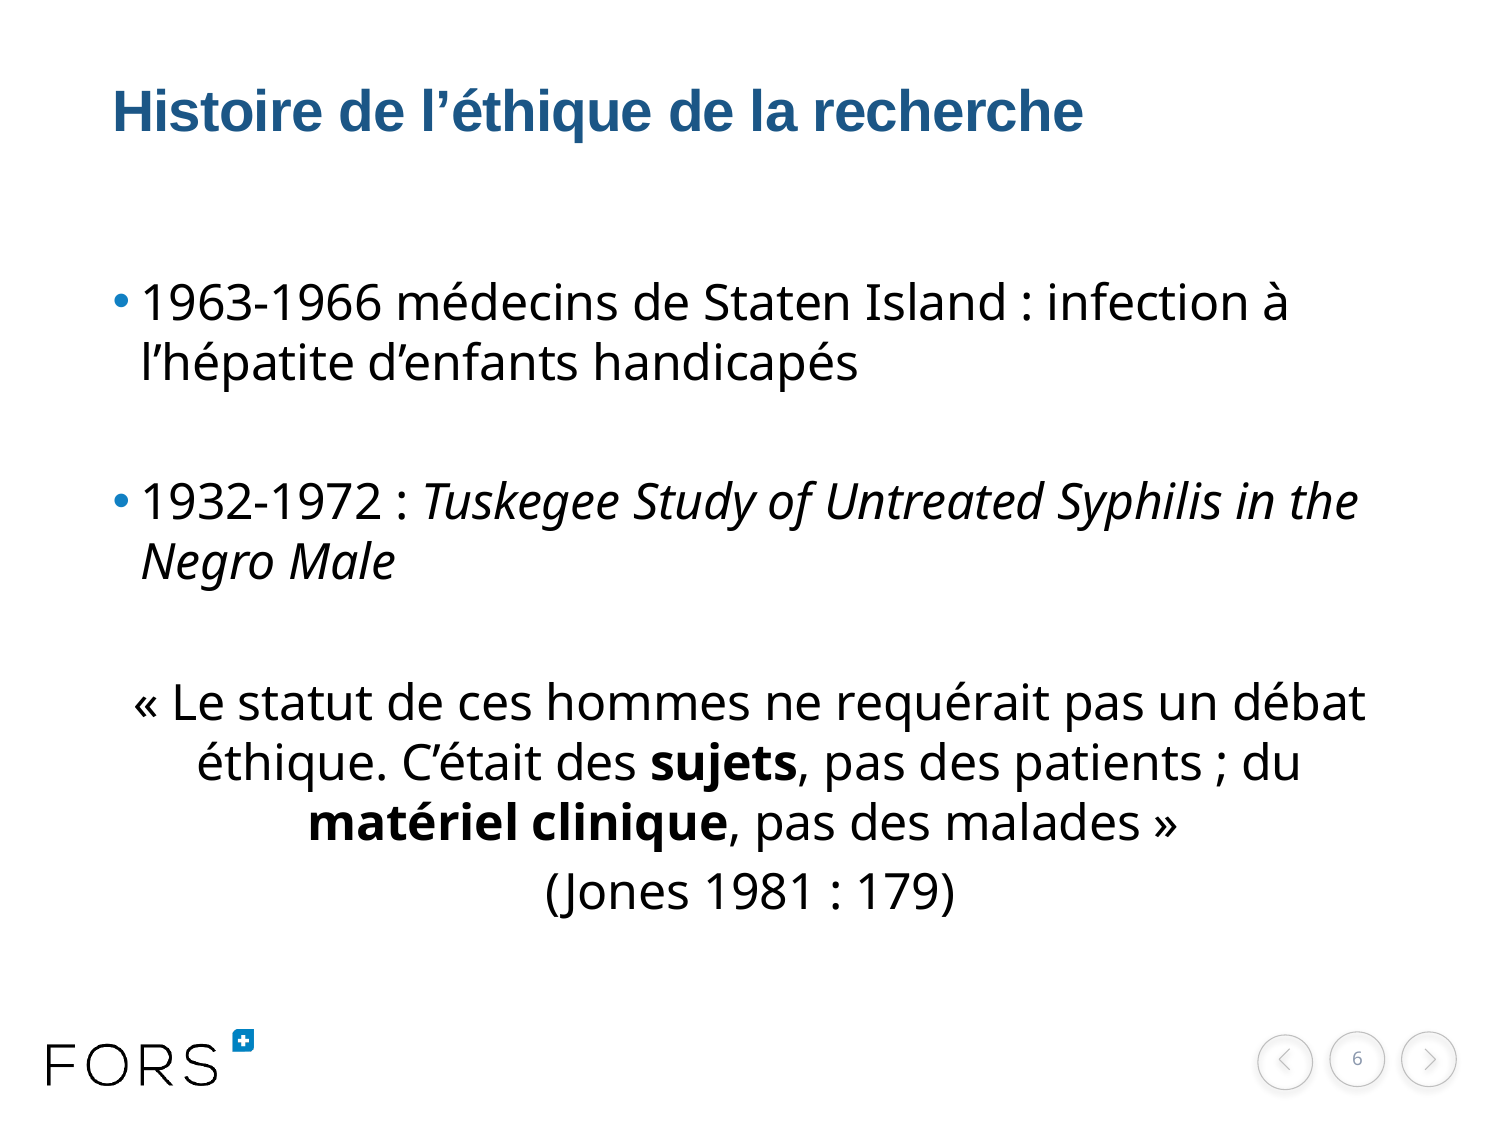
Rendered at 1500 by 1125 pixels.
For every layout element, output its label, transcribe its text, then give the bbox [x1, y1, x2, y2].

picture [47, 1029, 254, 1086]
list 1963-1966 médecins de Staten Island : infection à l’hépatite d’enfants handicapés 1932-1972 : Tuskegee Study of Untreated Syphilis in the Negro Male « Le statut de ces hommes ne requérait pas un débat éthique. C’était des sujets, pas des patients ; du matériel clinique, pas des malades » (Jones 1981 : 179) [112, 200, 1388, 960]
picture [238, 1036, 248, 1046]
title Histoire de l’éthique de la recherche [112, 45, 1388, 180]
